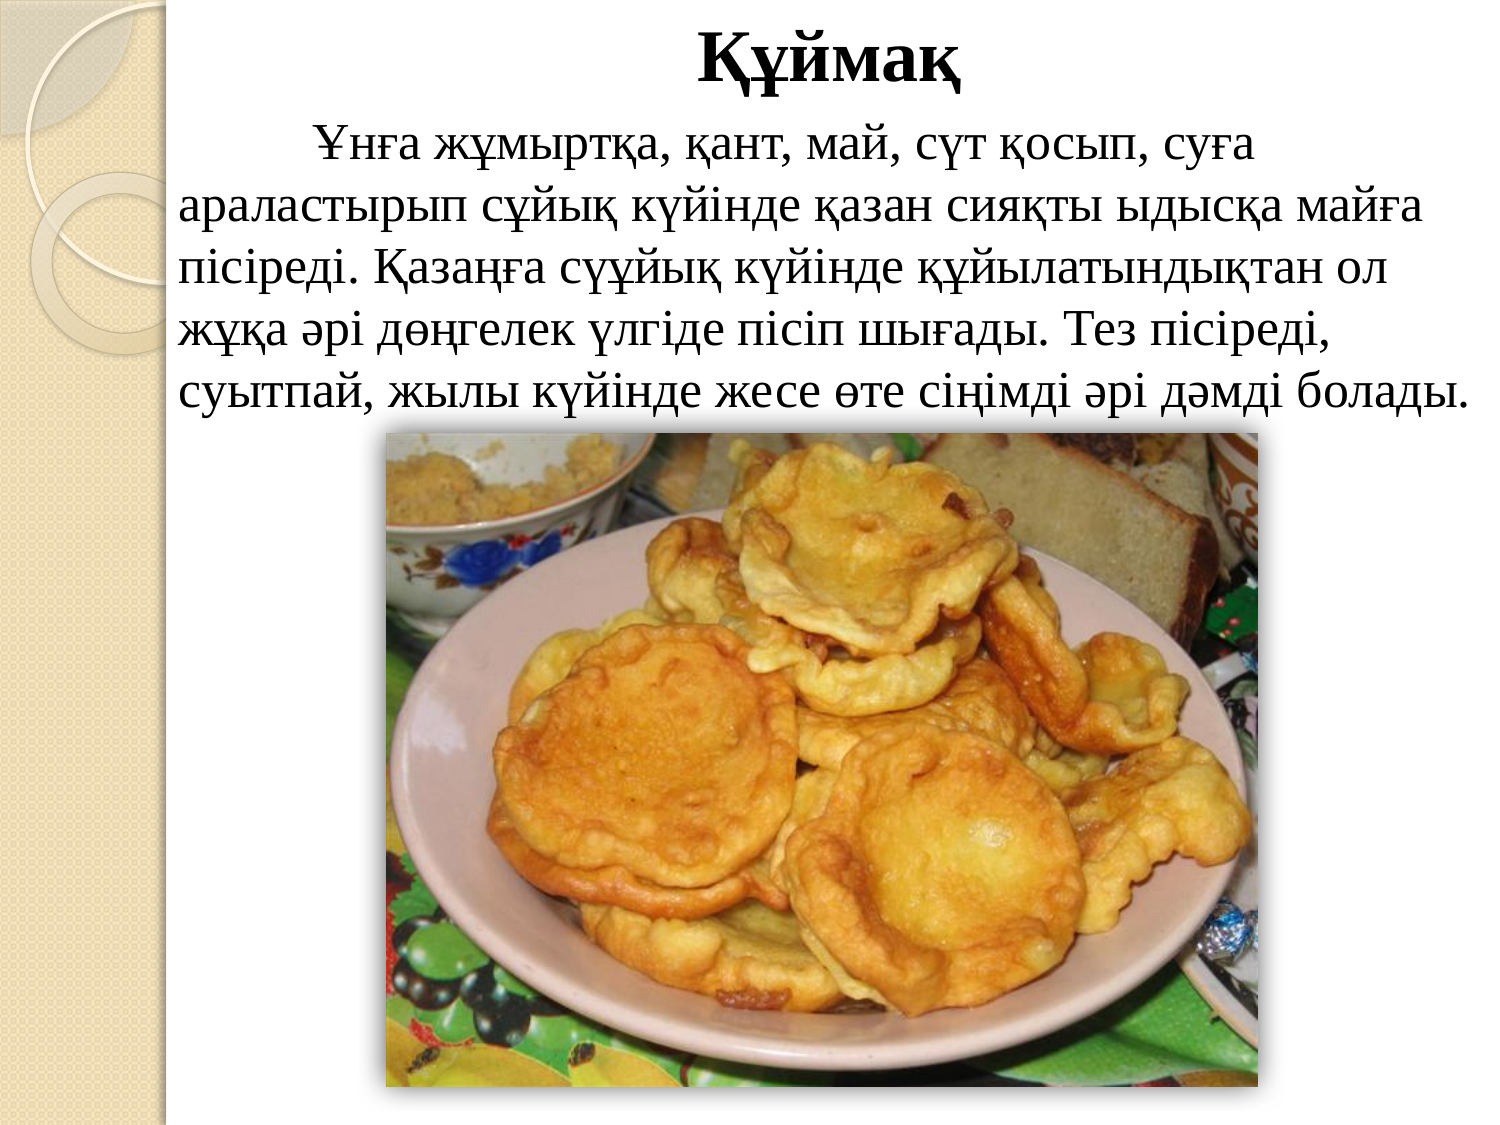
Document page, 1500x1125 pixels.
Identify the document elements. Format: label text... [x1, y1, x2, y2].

picture [386, 433, 1259, 1088]
list Құймақ Ұнға жұмыртқа, қант, май, сүт қосып, суға араластырып сұйық күйінде қазан сияқты ыдысқа майға пісіреді. Қазаңға сүұйық күйінде құйылатындықтан ол жұқа әрі дөңгелек үлгіде пісіп шығады. Тез пісіреді, суытпай, жылы күйінде жесе өте сіңімді әрі дәмді болады. [163, 0, 1500, 493]
